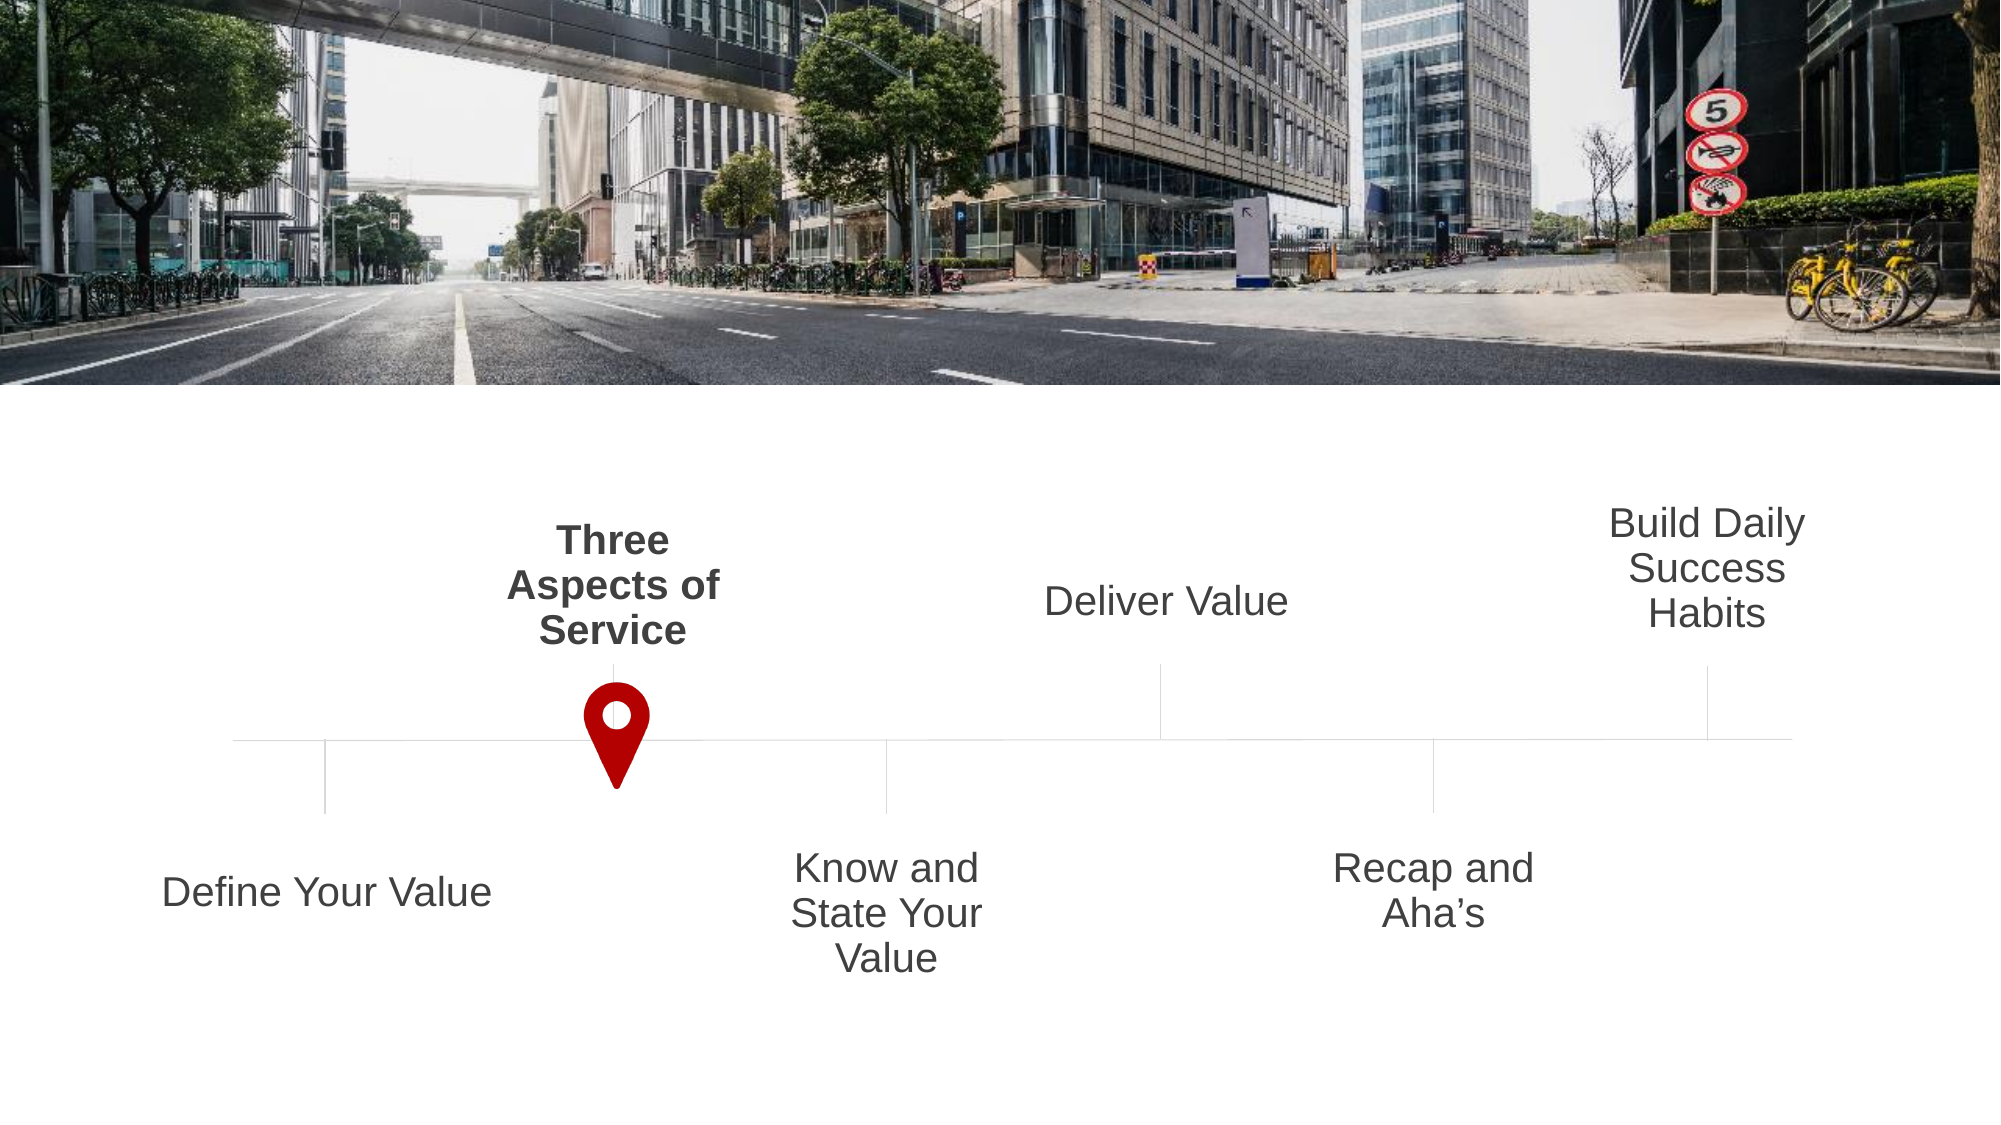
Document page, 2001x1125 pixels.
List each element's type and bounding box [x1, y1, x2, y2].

picture [0, 0, 2000, 385]
text_box [142, 494, 1858, 990]
